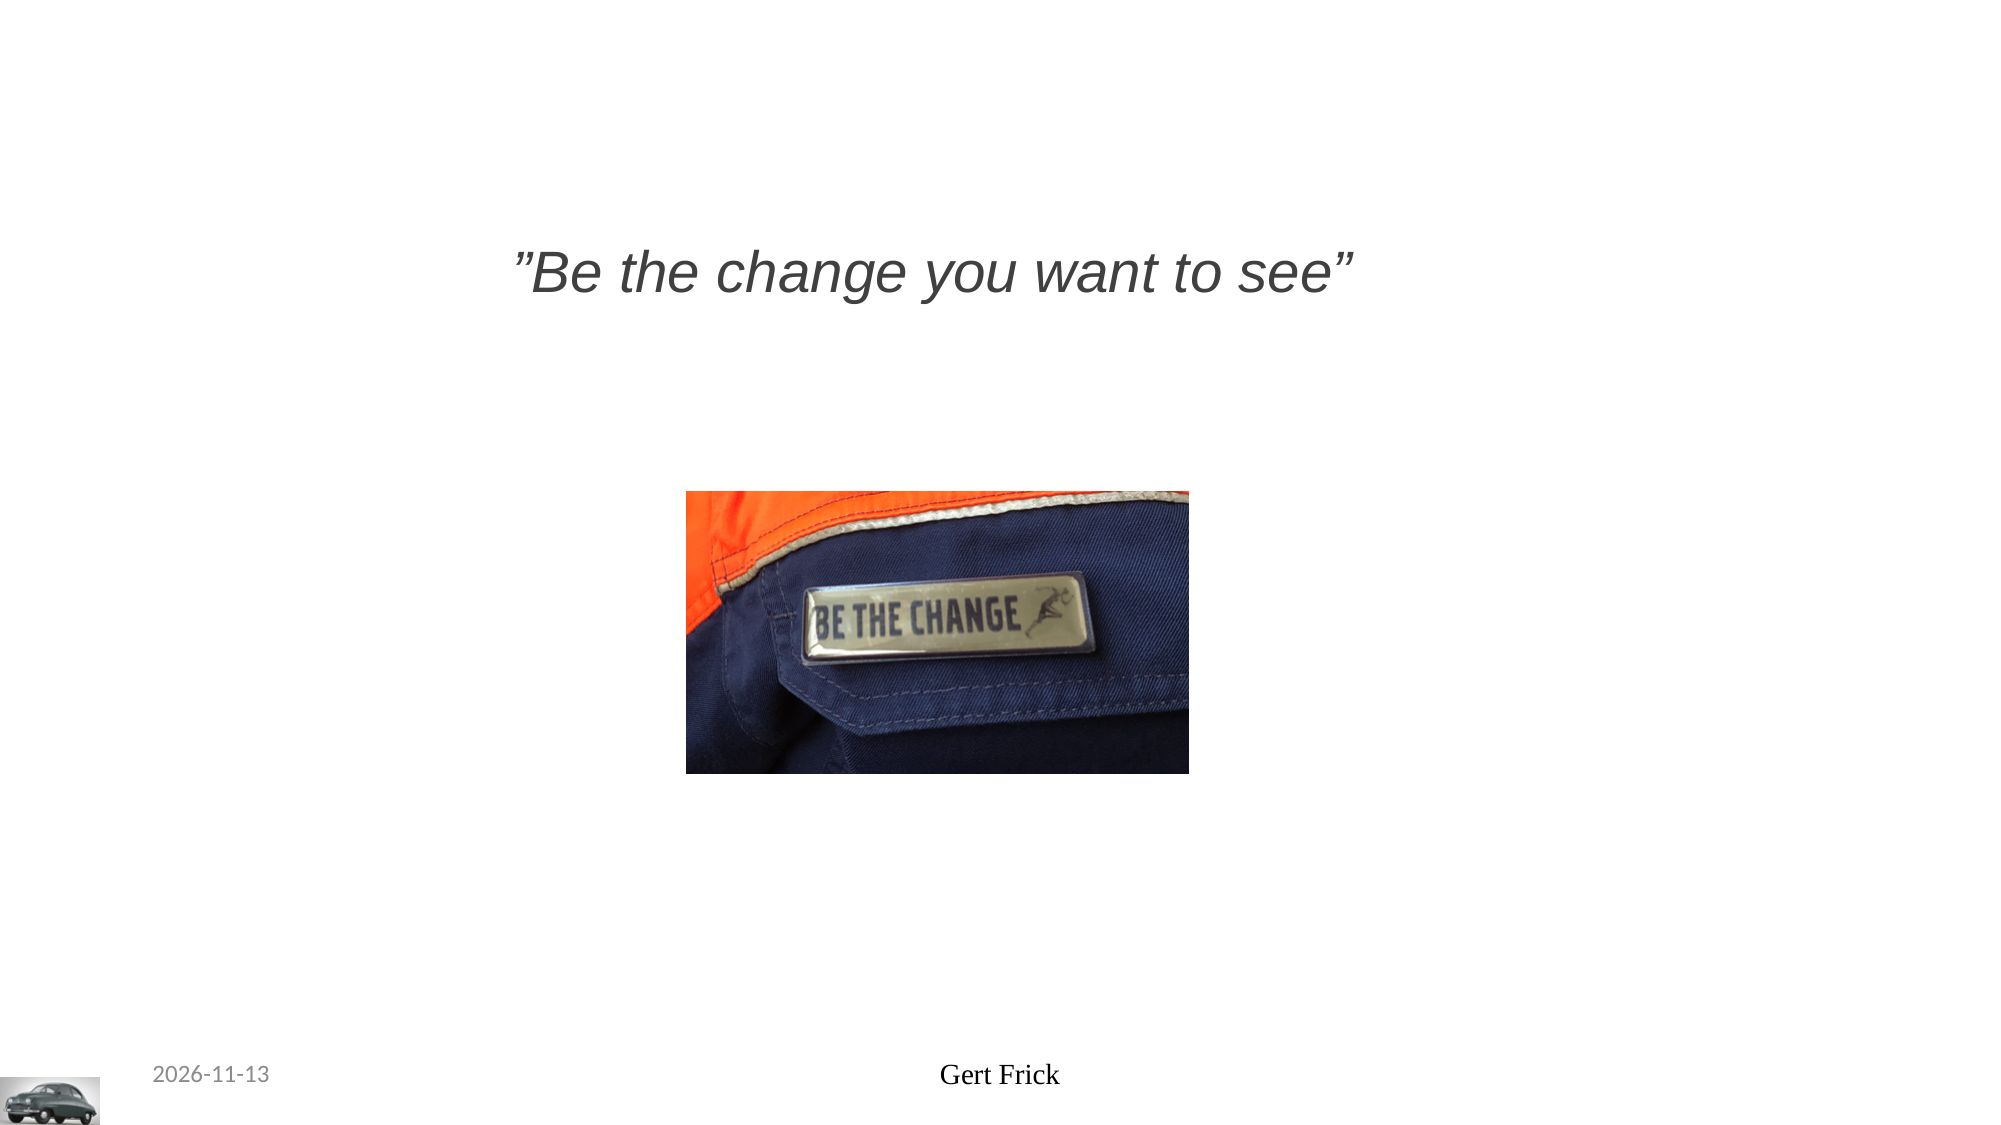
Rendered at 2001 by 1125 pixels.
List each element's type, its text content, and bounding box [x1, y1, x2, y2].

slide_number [137, 1042, 588, 1103]
text_box ”Be the change you want to see” [497, 156, 1815, 312]
footer Gert Frick [662, 1042, 1338, 1103]
picture [0, 1077, 100, 1125]
picture [686, 491, 1189, 774]
